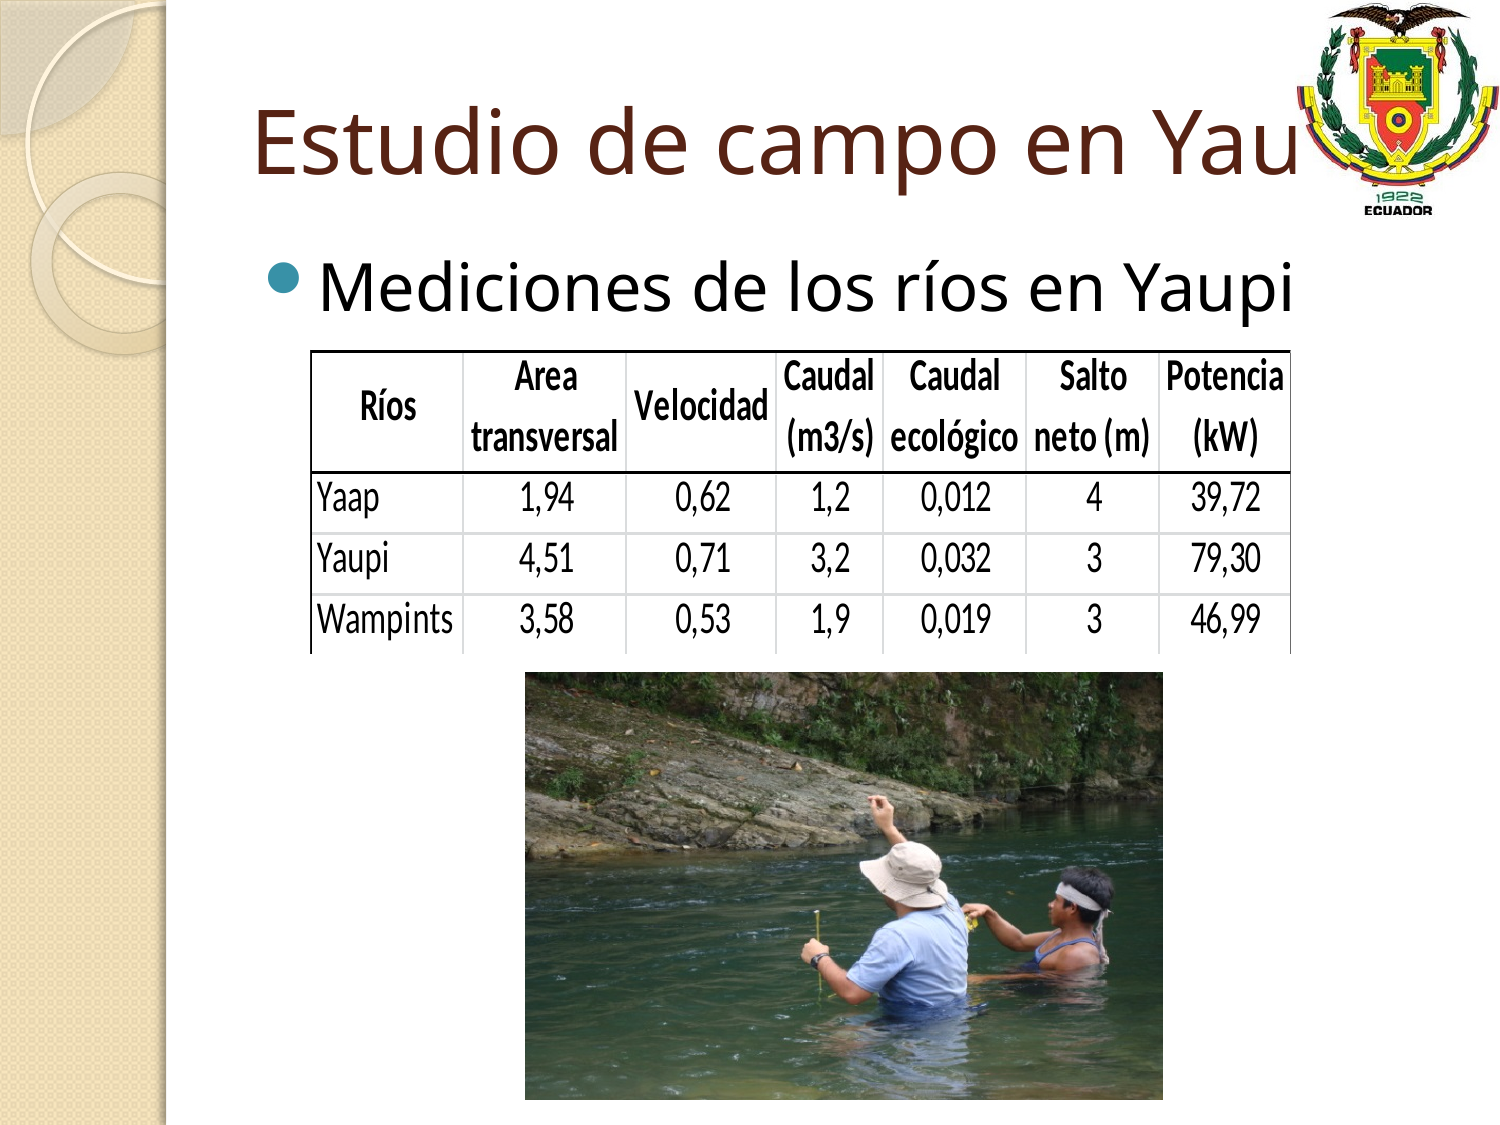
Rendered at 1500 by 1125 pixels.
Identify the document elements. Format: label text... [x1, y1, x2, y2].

picture [1294, 0, 1500, 221]
picture [525, 672, 1163, 1100]
list Mediciones de los ríos en Yaupi [235, 237, 1466, 1025]
title Estudio de campo en Yaupi [235, 45, 1466, 233]
picture [309, 349, 1293, 658]
